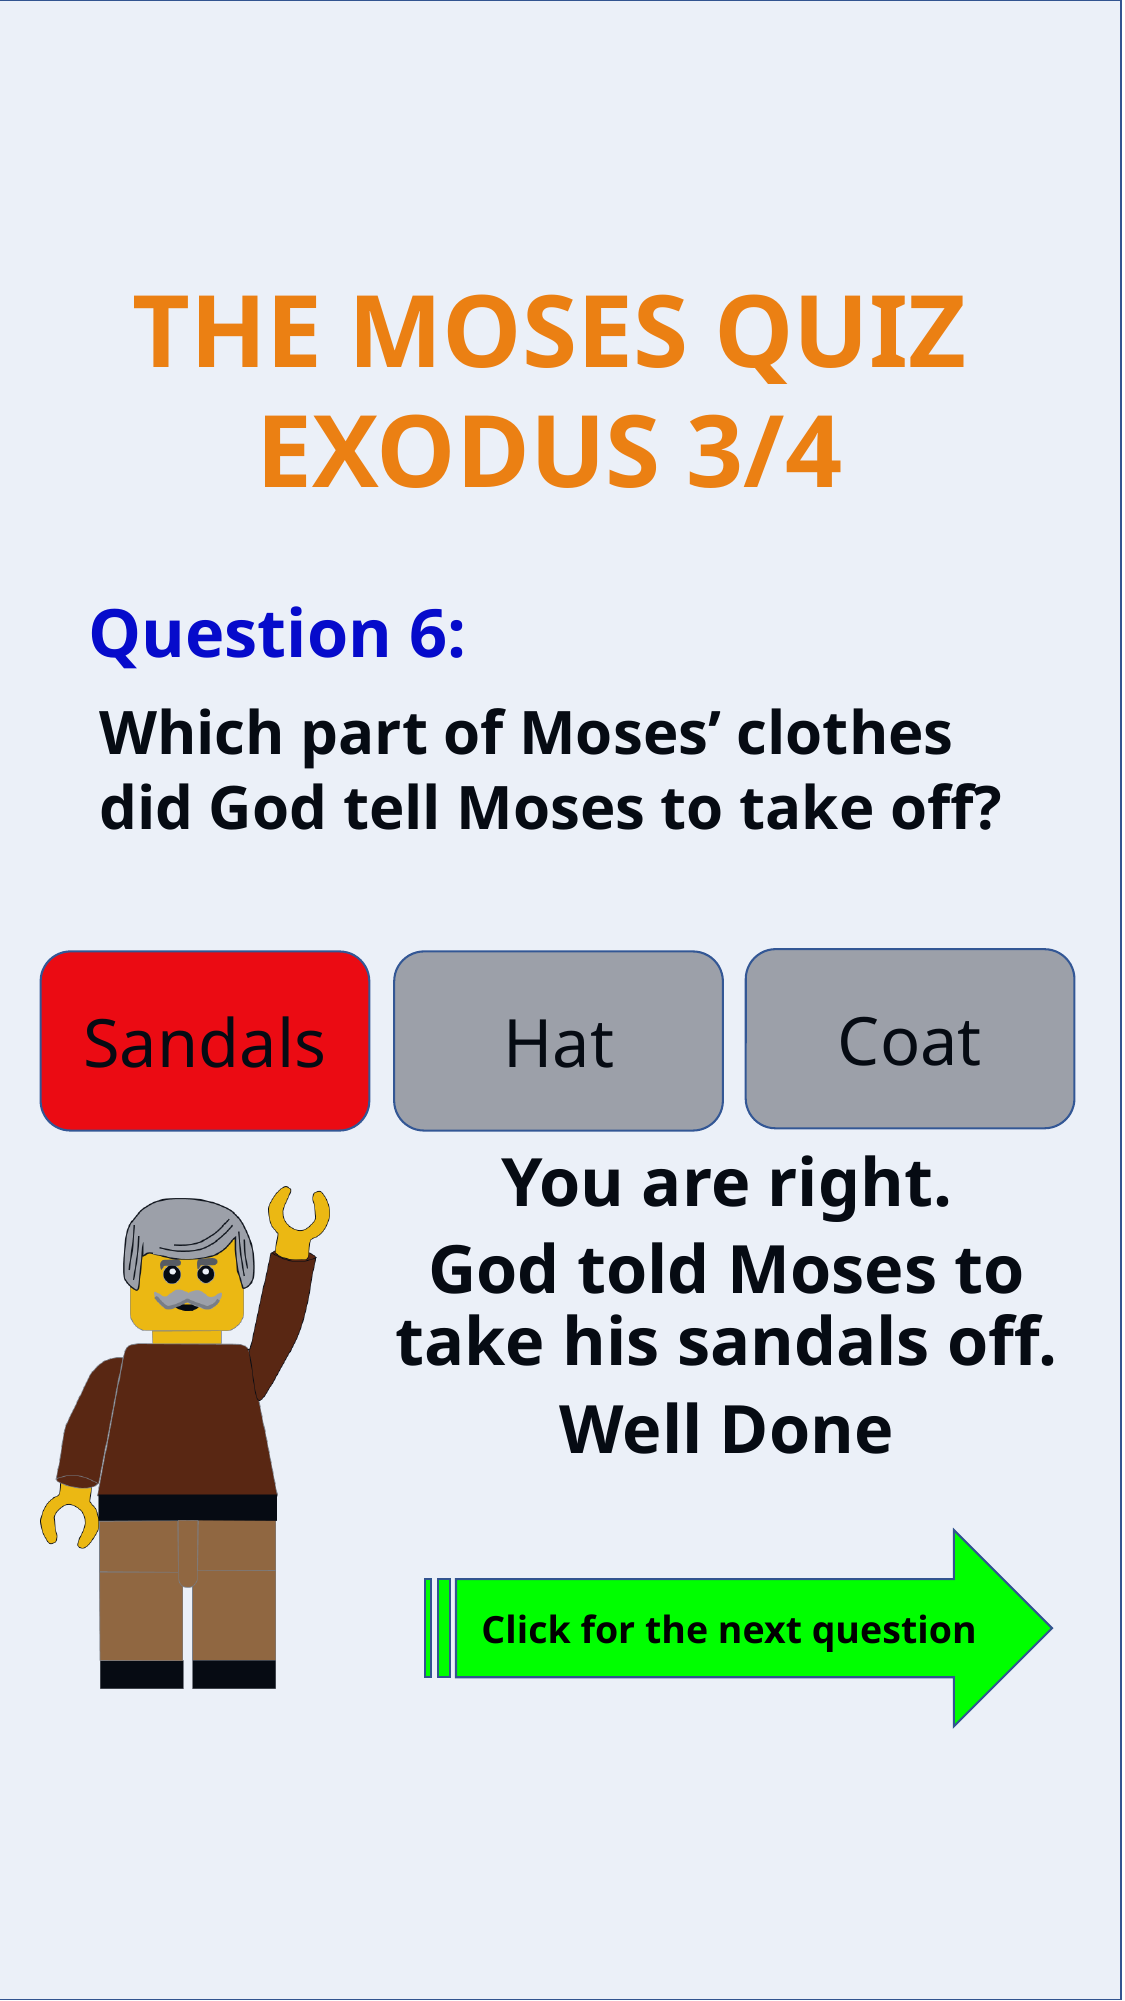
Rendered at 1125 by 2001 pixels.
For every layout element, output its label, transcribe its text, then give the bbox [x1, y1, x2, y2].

text_box Click for the next question [424, 1578, 432, 1678]
picture [40, 1186, 330, 1689]
text_box Click for the next question [437, 1578, 451, 1678]
text_box [0, 0, 1122, 2000]
text_box Click for the next question [454, 1527, 1054, 1729]
